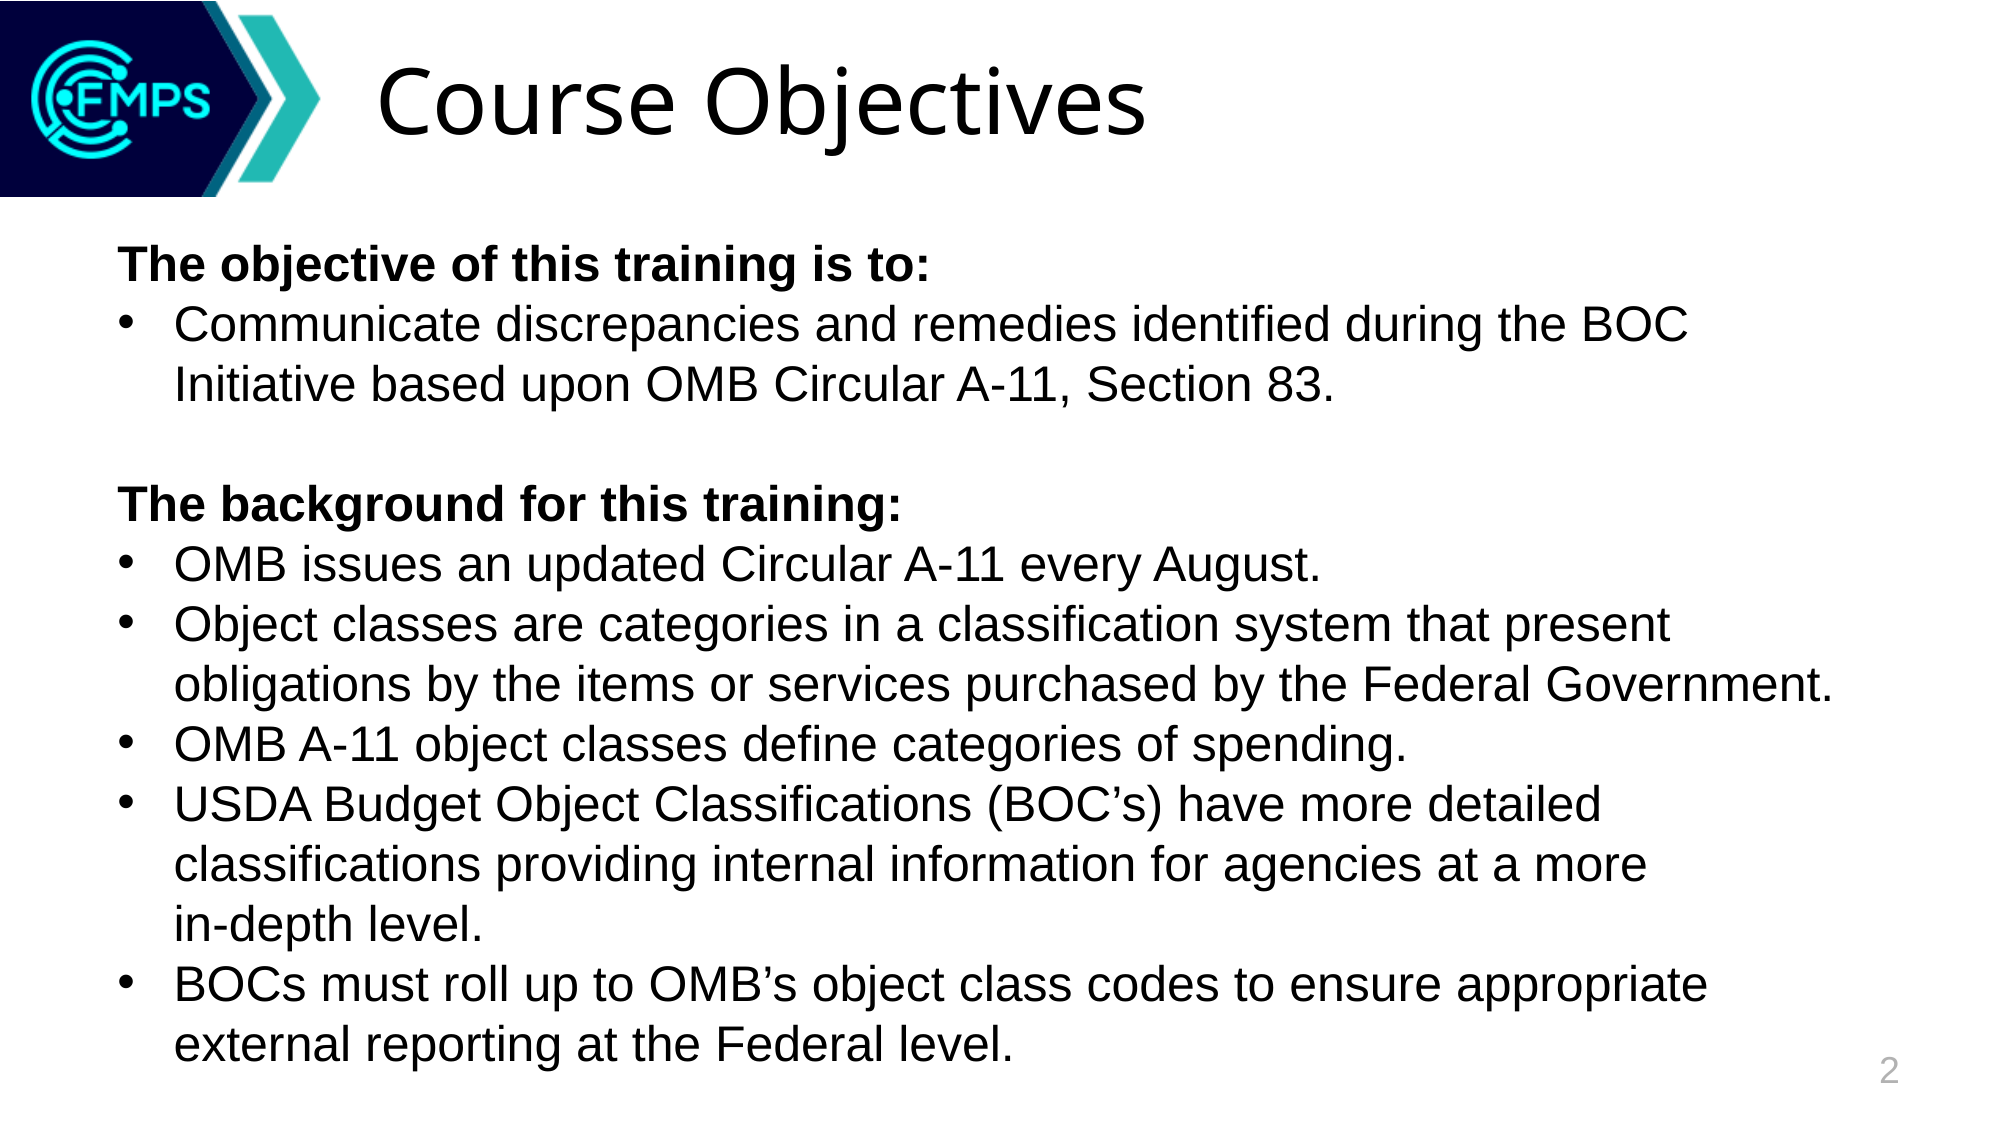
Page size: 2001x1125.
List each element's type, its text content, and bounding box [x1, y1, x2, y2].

slide_number 2 [1440, 1046, 1900, 1092]
title Course Objectives [375, 42, 1928, 156]
picture [216, 1, 2001, 197]
picture [0, 1, 258, 197]
list The objective of this training is to: Communicate discrepancies and remedies identified during the BOC Initiative based upon OMB Circular A-11, Section 83. The background for this training: OMB issues an updated Circular A-11 every August. Object classes are categories in a classification system that present obligations by the items or services purchased by the Federal Government. OMB A-11 object classes define categories of spending. USDA Budget Object Classifications (BOC’s) have more detailed classifications providing internal information for agencies at a more in-depth level. BOCs must roll up to OMB’s object class codes to ensure appropriate external reporting at the Federal level. [117, 230, 1883, 290]
